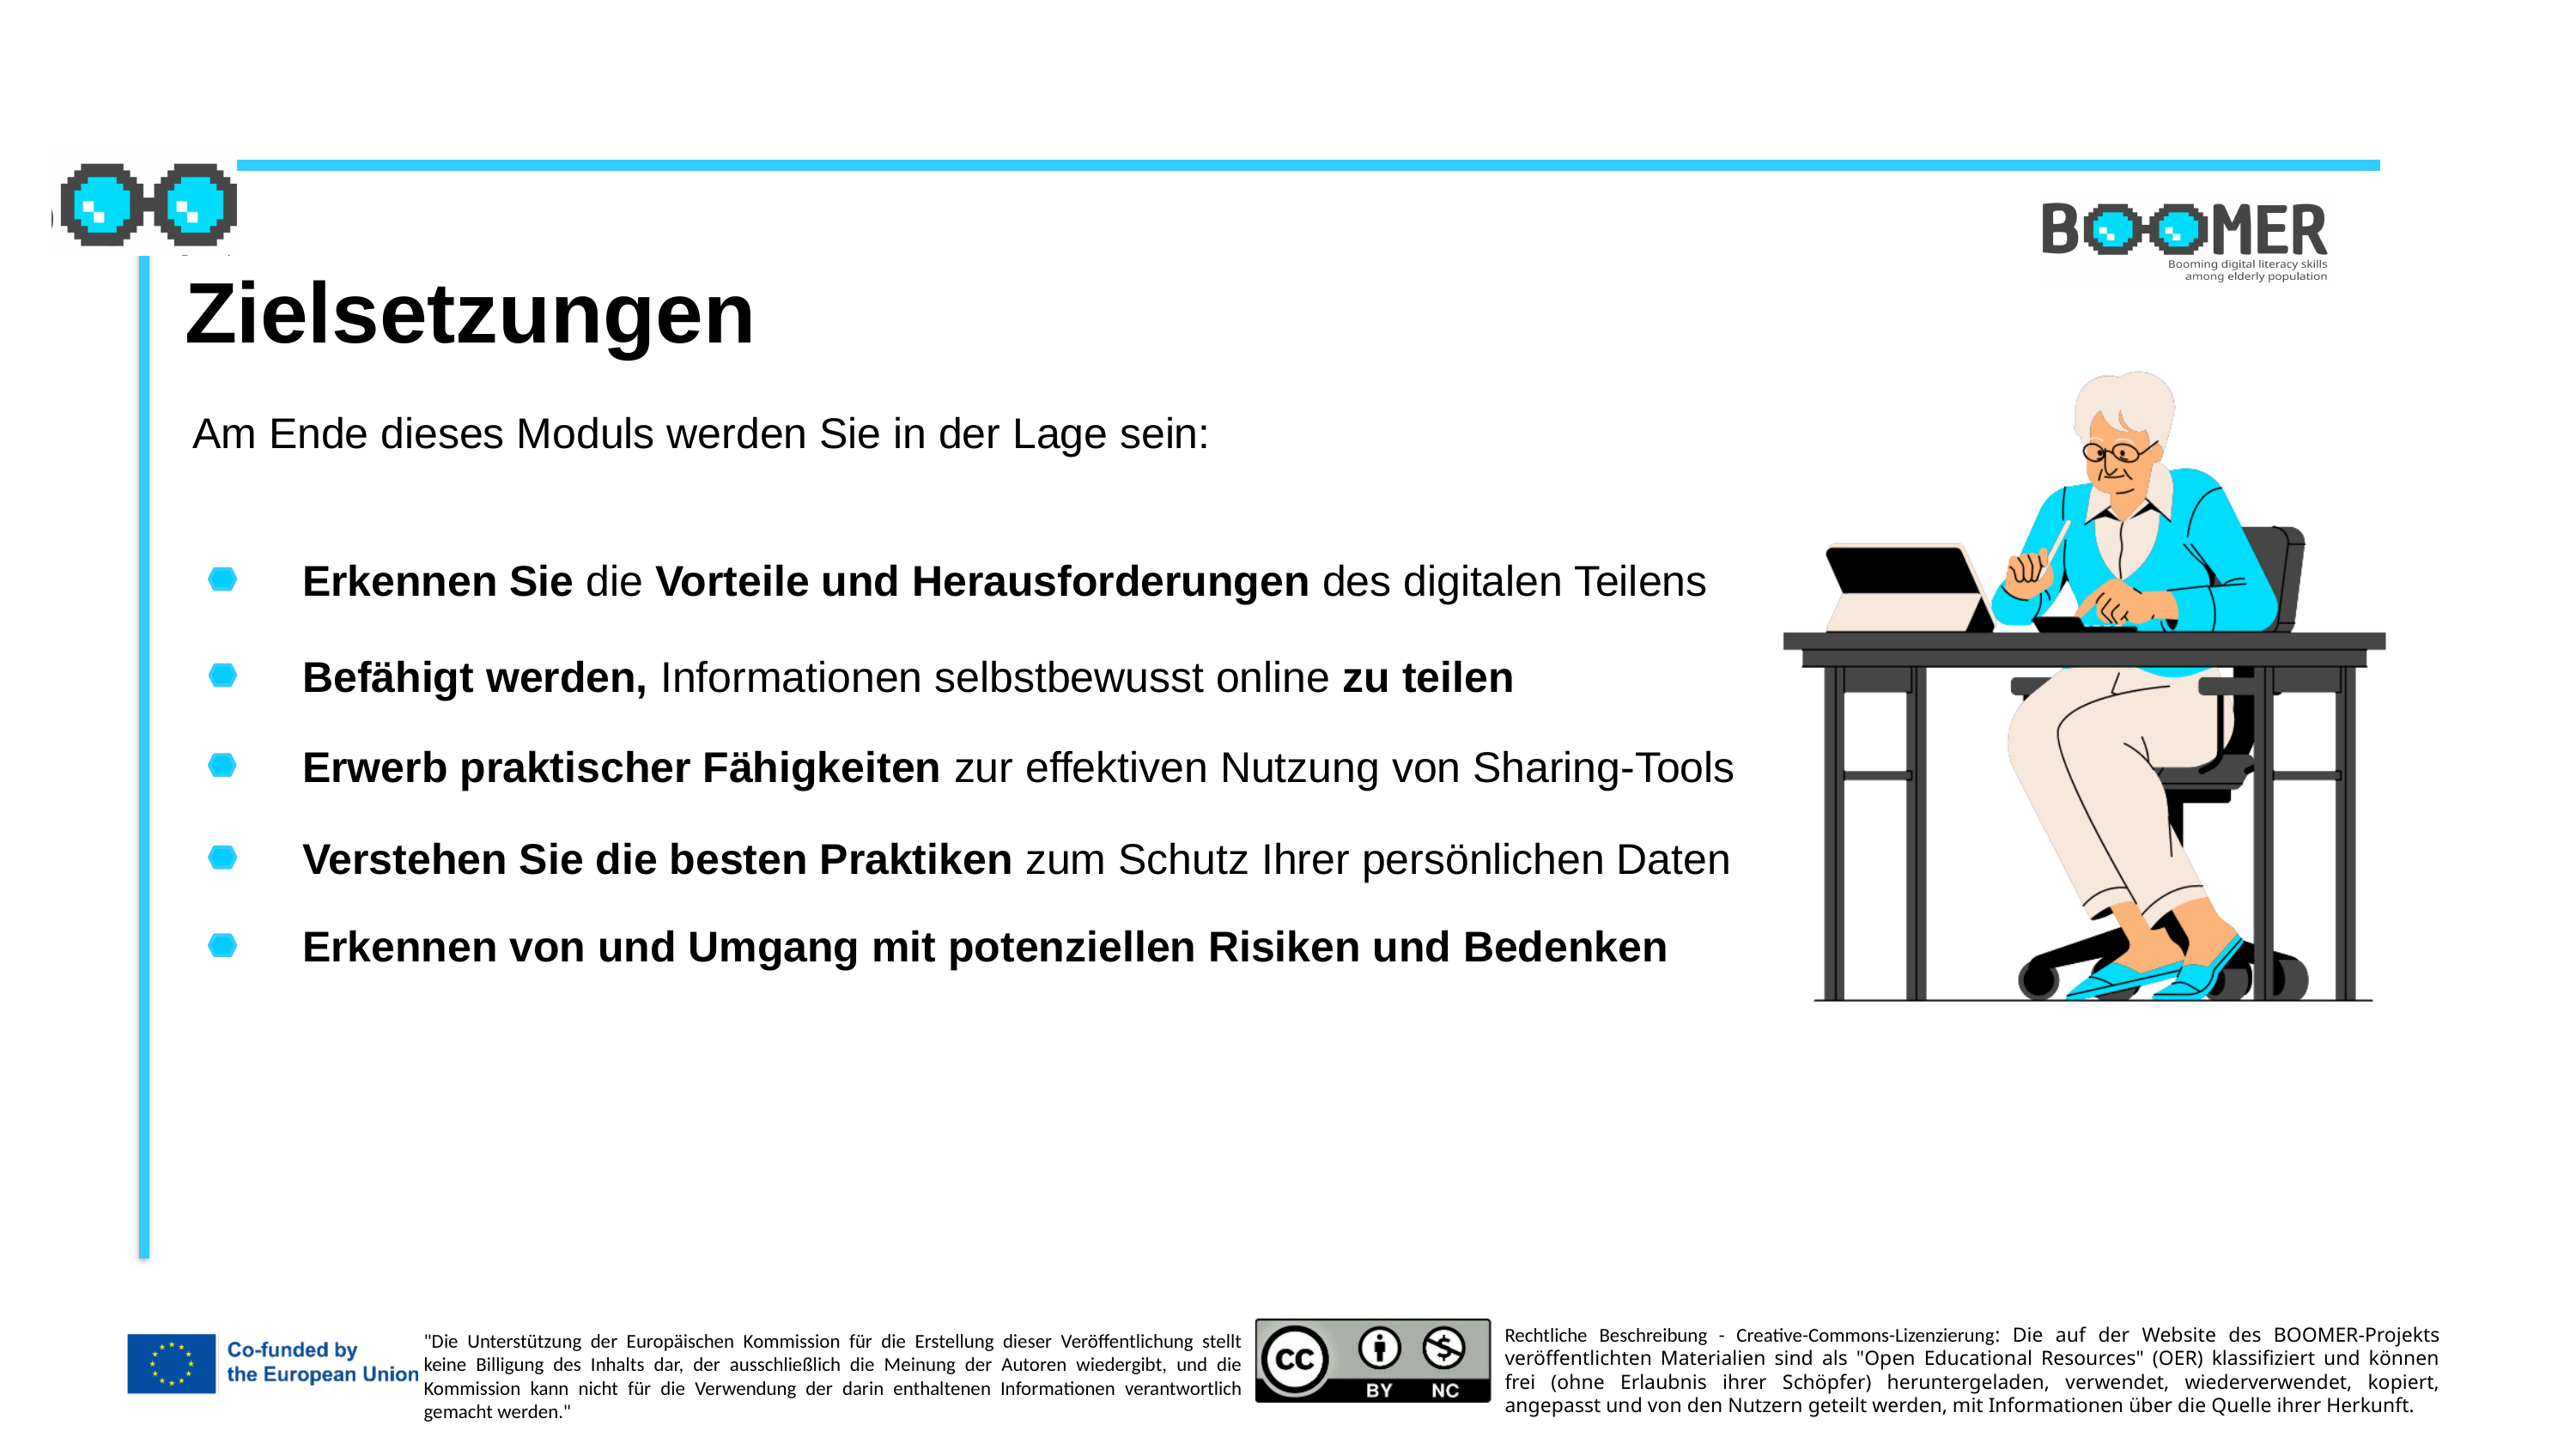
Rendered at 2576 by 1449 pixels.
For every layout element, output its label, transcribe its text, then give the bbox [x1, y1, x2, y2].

text_box Erkennen Sie die Vorteile und Herausforderungen des digitalen Teilens [289, 546, 1760, 611]
text_box [208, 845, 238, 870]
text_box [208, 753, 237, 778]
picture [1255, 1318, 1492, 1403]
text_box Befähigt werden, Informationen selbstbewusst online zu teilen [289, 642, 1767, 707]
picture [1771, 367, 2397, 1009]
text_box [208, 663, 238, 688]
picture [2038, 191, 2334, 288]
text_box Zielsetzungen [171, 251, 852, 367]
picture [52, 142, 237, 256]
text_box Am Ende dieses Moduls werden Sie in der Lage sein: [179, 399, 1468, 464]
text_box [208, 933, 238, 958]
text_box Erkennen von und Umgang mit potenziellen Risiken und Bedenken [289, 912, 1767, 978]
picture [435, 1386, 440, 1394]
text_box Verstehen Sie die besten Praktiken zum Schutz Ihrer persönlichen Daten [289, 824, 1767, 889]
text_box [208, 567, 238, 591]
picture [124, 1331, 441, 1397]
text_box Erwerb praktischer Fähigkeiten zur effektiven Nutzung von Sharing-Tools [289, 732, 1767, 797]
picture [434, 1337, 440, 1346]
